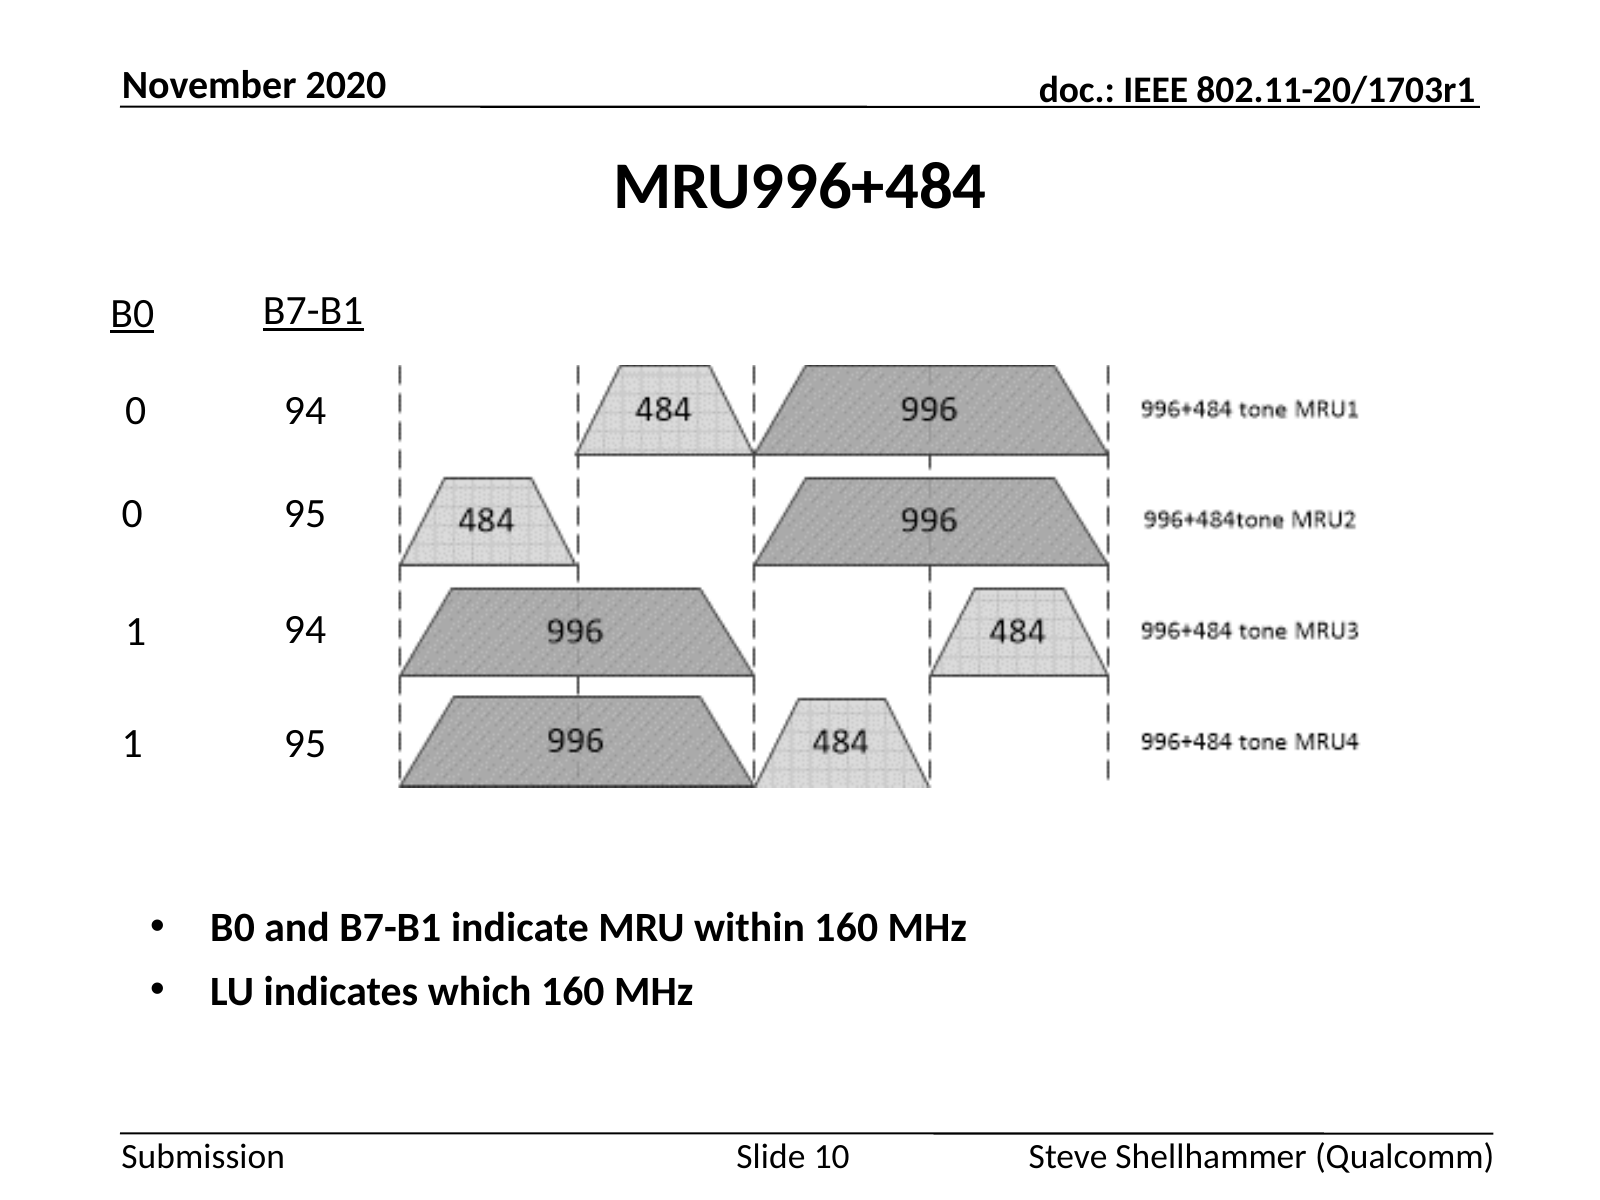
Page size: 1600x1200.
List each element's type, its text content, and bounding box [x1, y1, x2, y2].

list B0 and B7-B1 indicate MRU within 160 MHz LU indicates which 160 MHz [134, 892, 1495, 1079]
title MRU996+484 [119, 119, 1480, 245]
picture [397, 365, 1376, 788]
text_box 95 [269, 708, 342, 774]
footer Steve Shellhammer (Qualcomm) [937, 1132, 1495, 1174]
text_box 1 [110, 596, 162, 661]
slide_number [121, 58, 451, 107]
text_box 94 [269, 594, 342, 660]
text_box 0 [106, 478, 158, 543]
text_box B0 [95, 278, 170, 343]
text_box B7-B1 [248, 275, 379, 341]
slide_number Slide 10 [733, 1132, 854, 1197]
text_box 94 [269, 375, 342, 440]
text_box 95 [269, 478, 342, 543]
text_box 1 [106, 708, 158, 774]
text_box 0 [110, 375, 162, 440]
